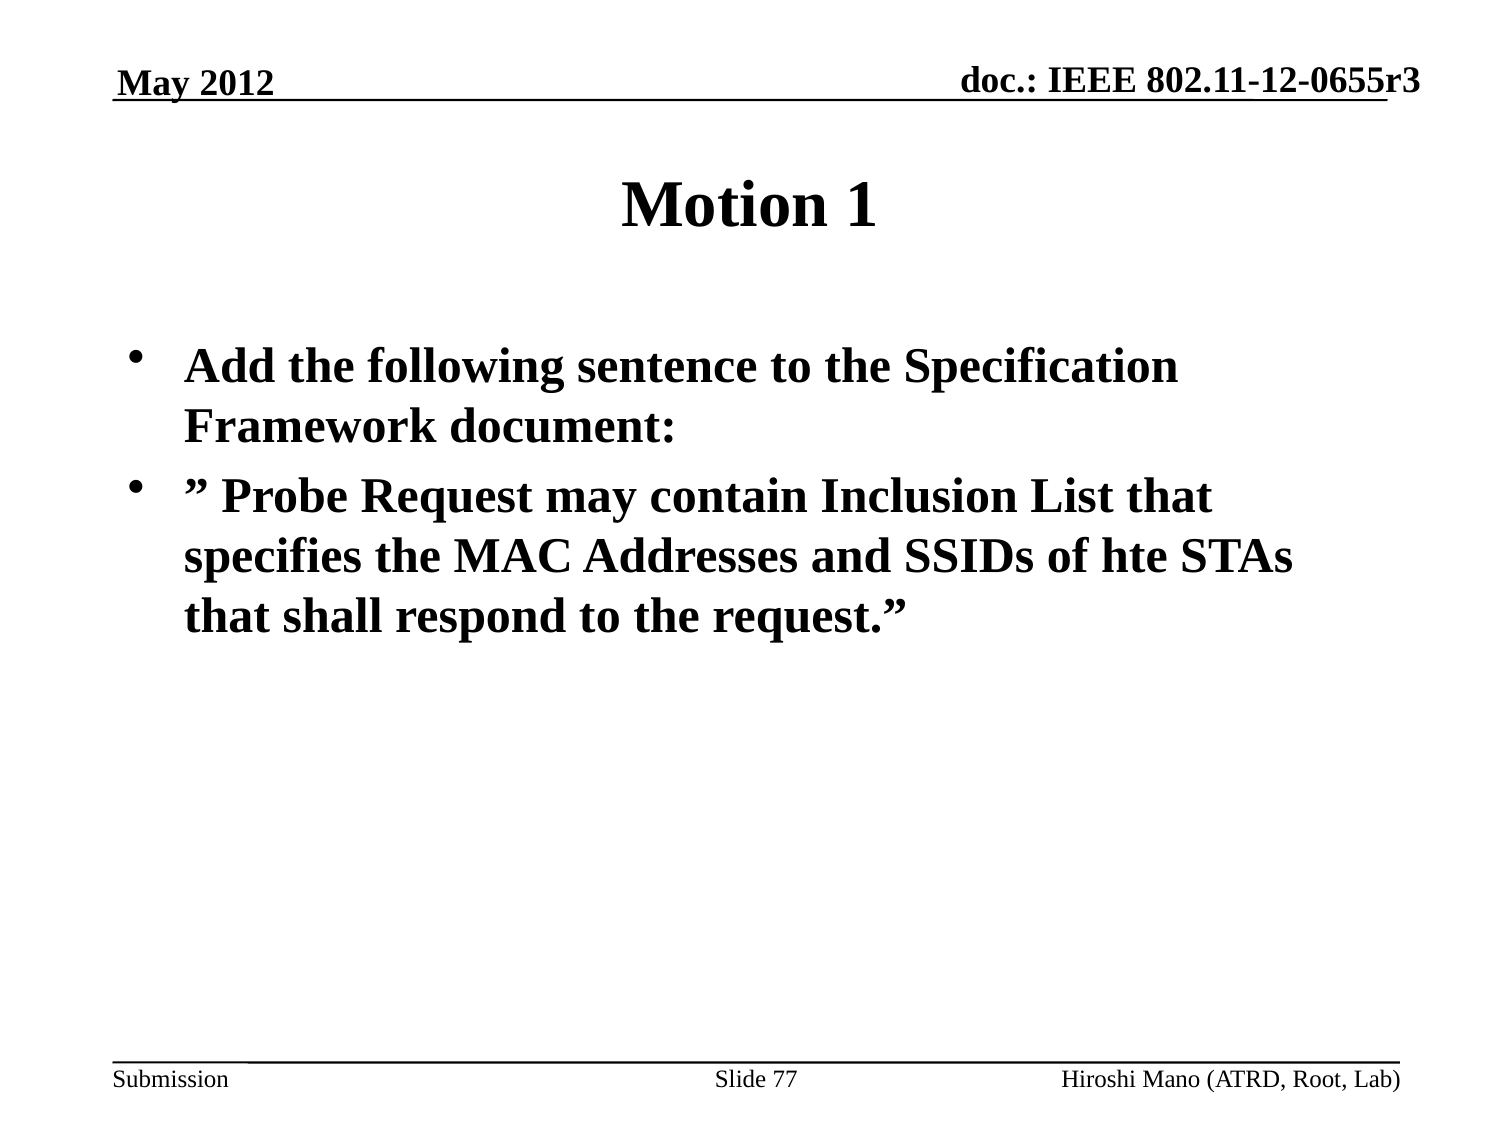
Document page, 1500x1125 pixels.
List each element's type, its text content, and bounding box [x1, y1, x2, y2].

footer Hiroshi Mano (ATRD, Root, Lab) [1019, 1061, 1402, 1093]
title Motion 1 [112, 112, 1388, 288]
list Add the following sentence to the Specification Framework document: ” Probe Request may contain Inclusion List that specifies the MAC Addresses and SSIDs of hte STAs that shall respond to the request.” [112, 324, 1388, 1016]
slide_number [116, 58, 507, 104]
slide_number Slide 77 [712, 1061, 800, 1093]
